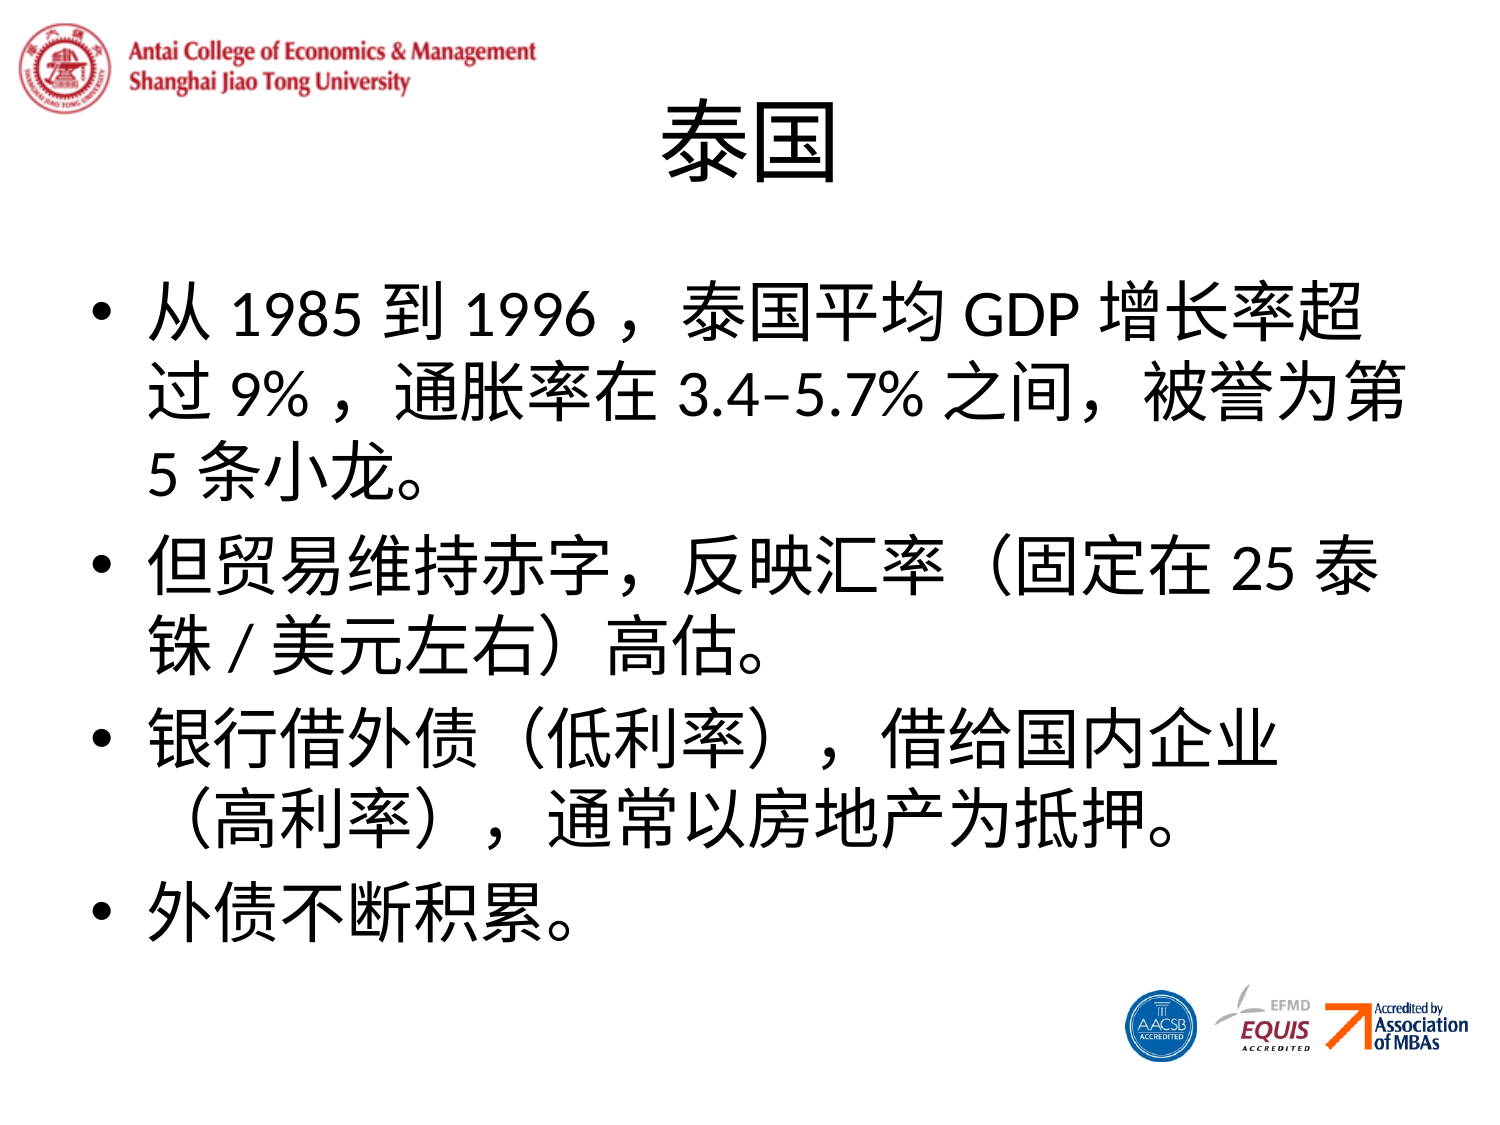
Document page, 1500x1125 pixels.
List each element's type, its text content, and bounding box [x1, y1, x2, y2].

picture [2, 19, 548, 119]
picture [1214, 1005, 1310, 1051]
picture [1325, 1002, 1468, 1050]
title 泰国 [75, 45, 1425, 233]
list 从1985到1996，泰国平均GDP增长率超过9%，通胀率在3.4–5.7%之间，被誉为第5条小龙。 但贸易维持赤字，反映汇率（固定在25泰铢/美元左右）高估。 银行借外债（低利率），借给国内企业（高利率），通常以房地产为抵押。 外债不断积累。 [75, 262, 1425, 1005]
picture [1125, 1005, 1197, 1062]
